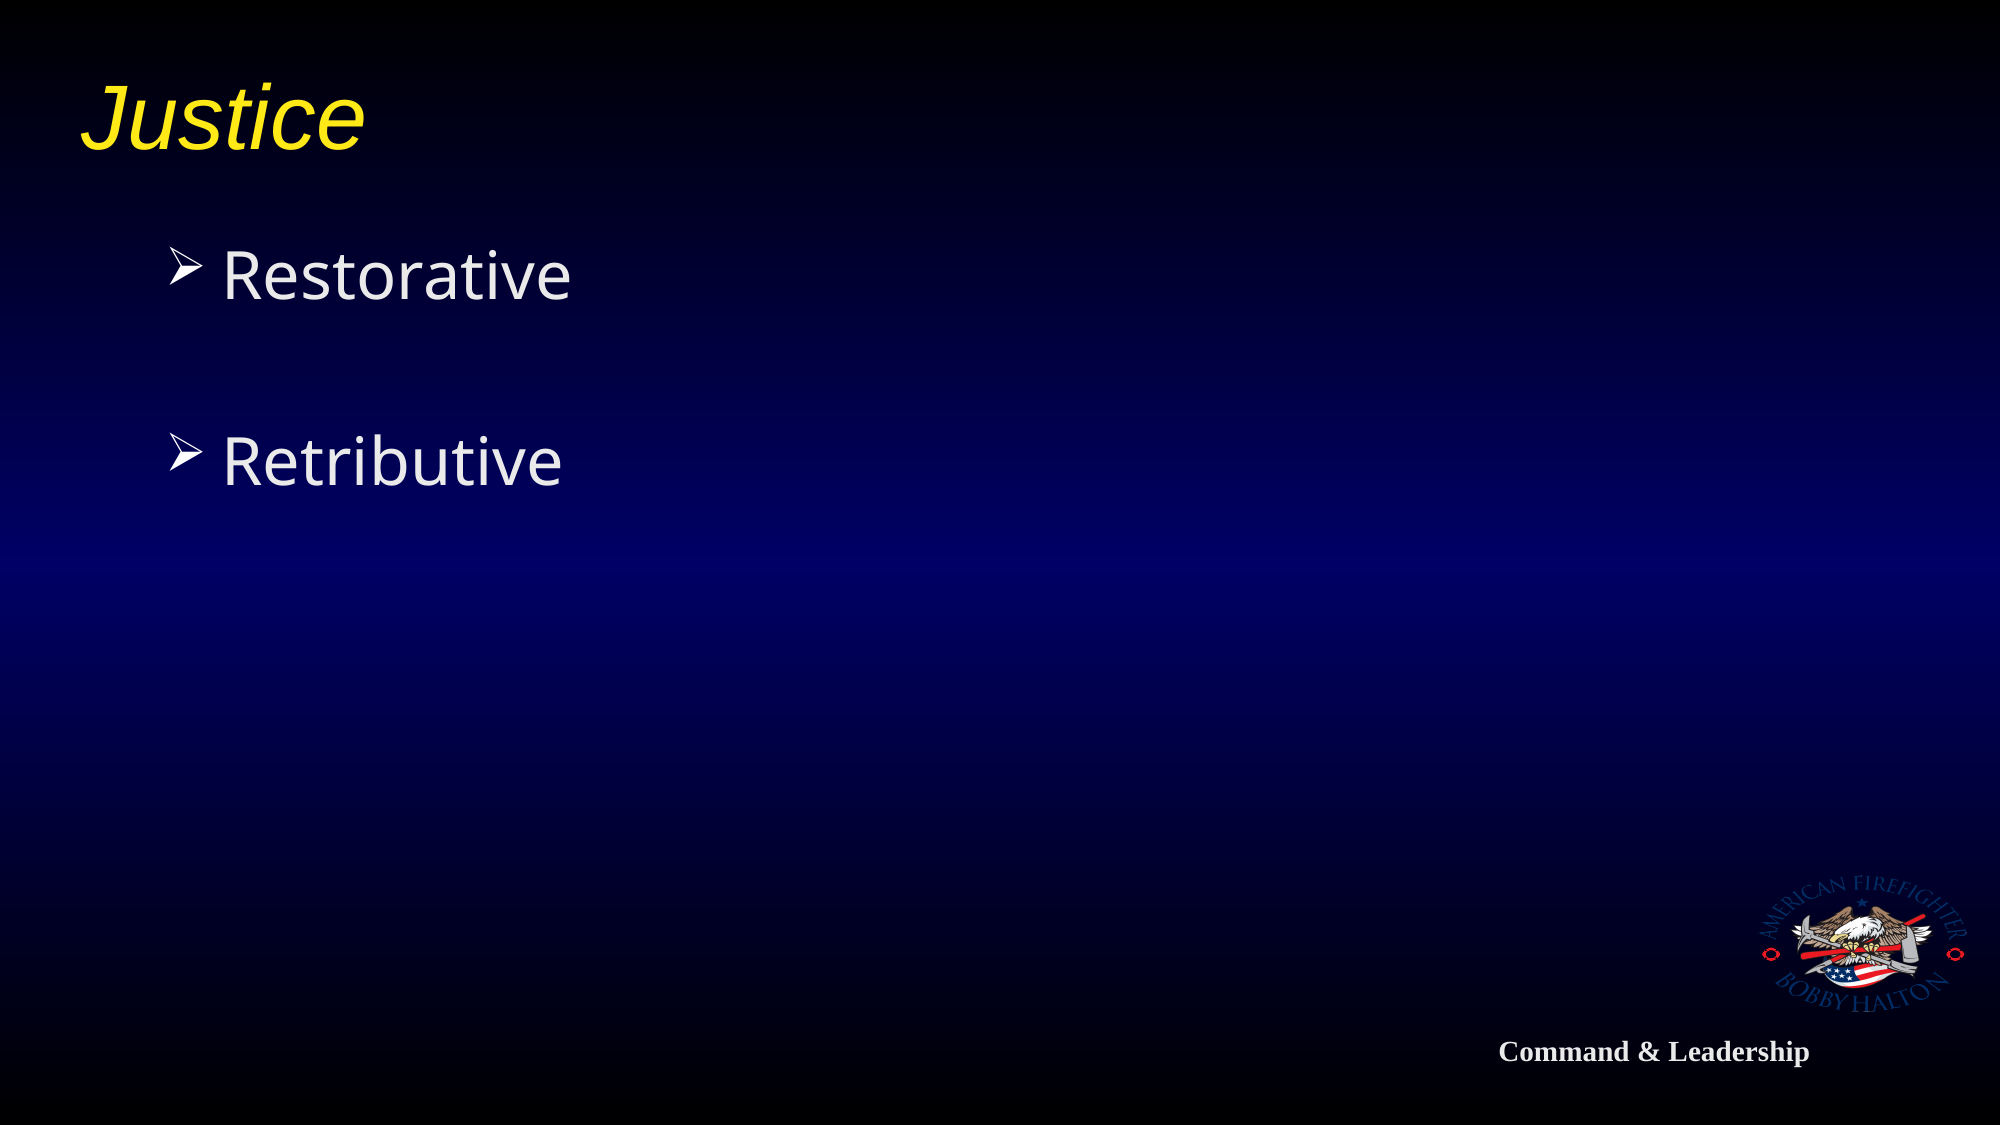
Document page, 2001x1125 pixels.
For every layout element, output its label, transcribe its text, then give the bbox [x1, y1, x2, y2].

footer Command & Leadership [1483, 1025, 2000, 1100]
list Restorative Retributive [150, 224, 1900, 963]
title Justice [66, 37, 1950, 188]
picture [1753, 862, 1971, 1025]
